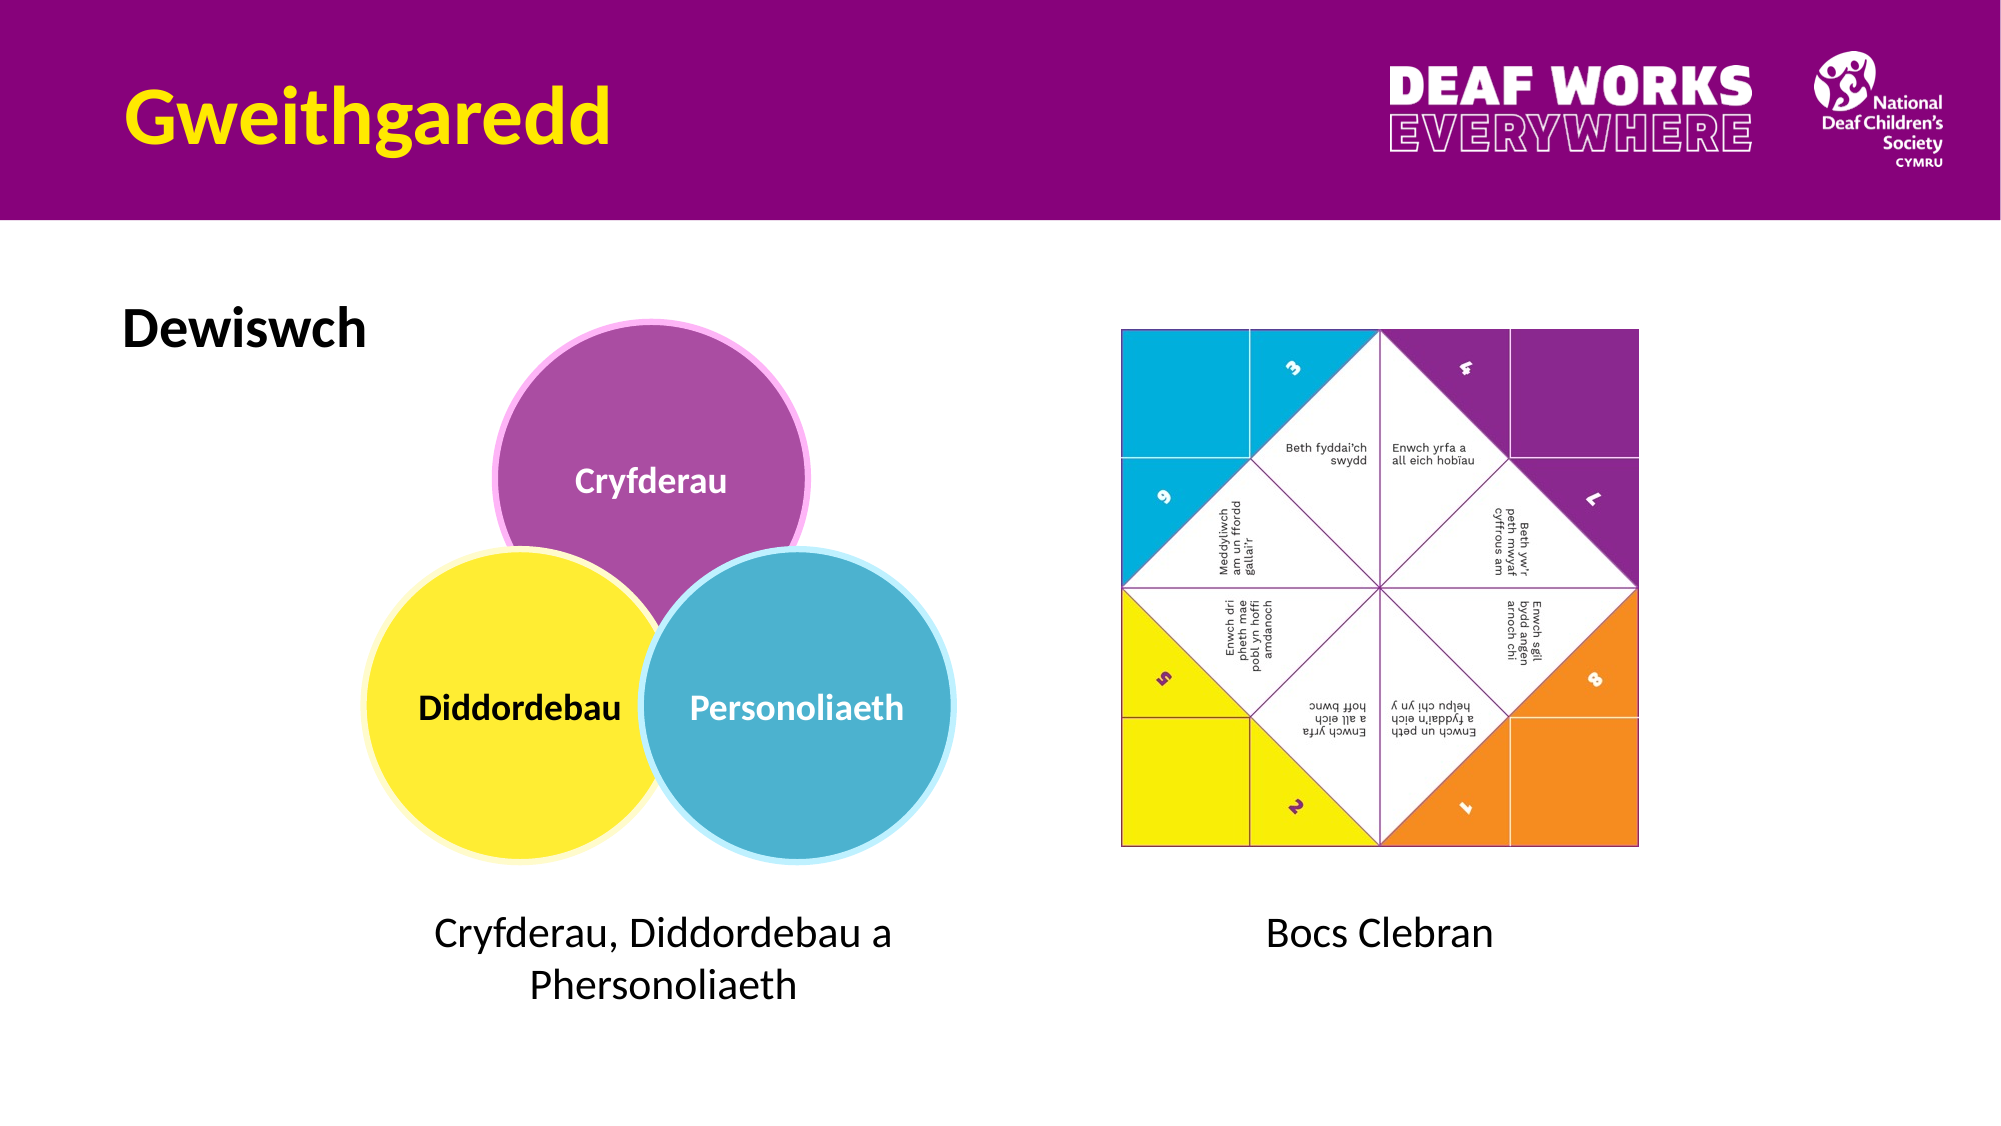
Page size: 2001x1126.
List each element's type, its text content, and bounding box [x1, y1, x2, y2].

list Dewiswch [102, 278, 416, 398]
picture [1460, 65, 1752, 152]
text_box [1120, 329, 1639, 1027]
title Gweithgaredd [104, 52, 1460, 171]
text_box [279, 321, 1048, 1027]
picture [1814, 51, 1943, 167]
